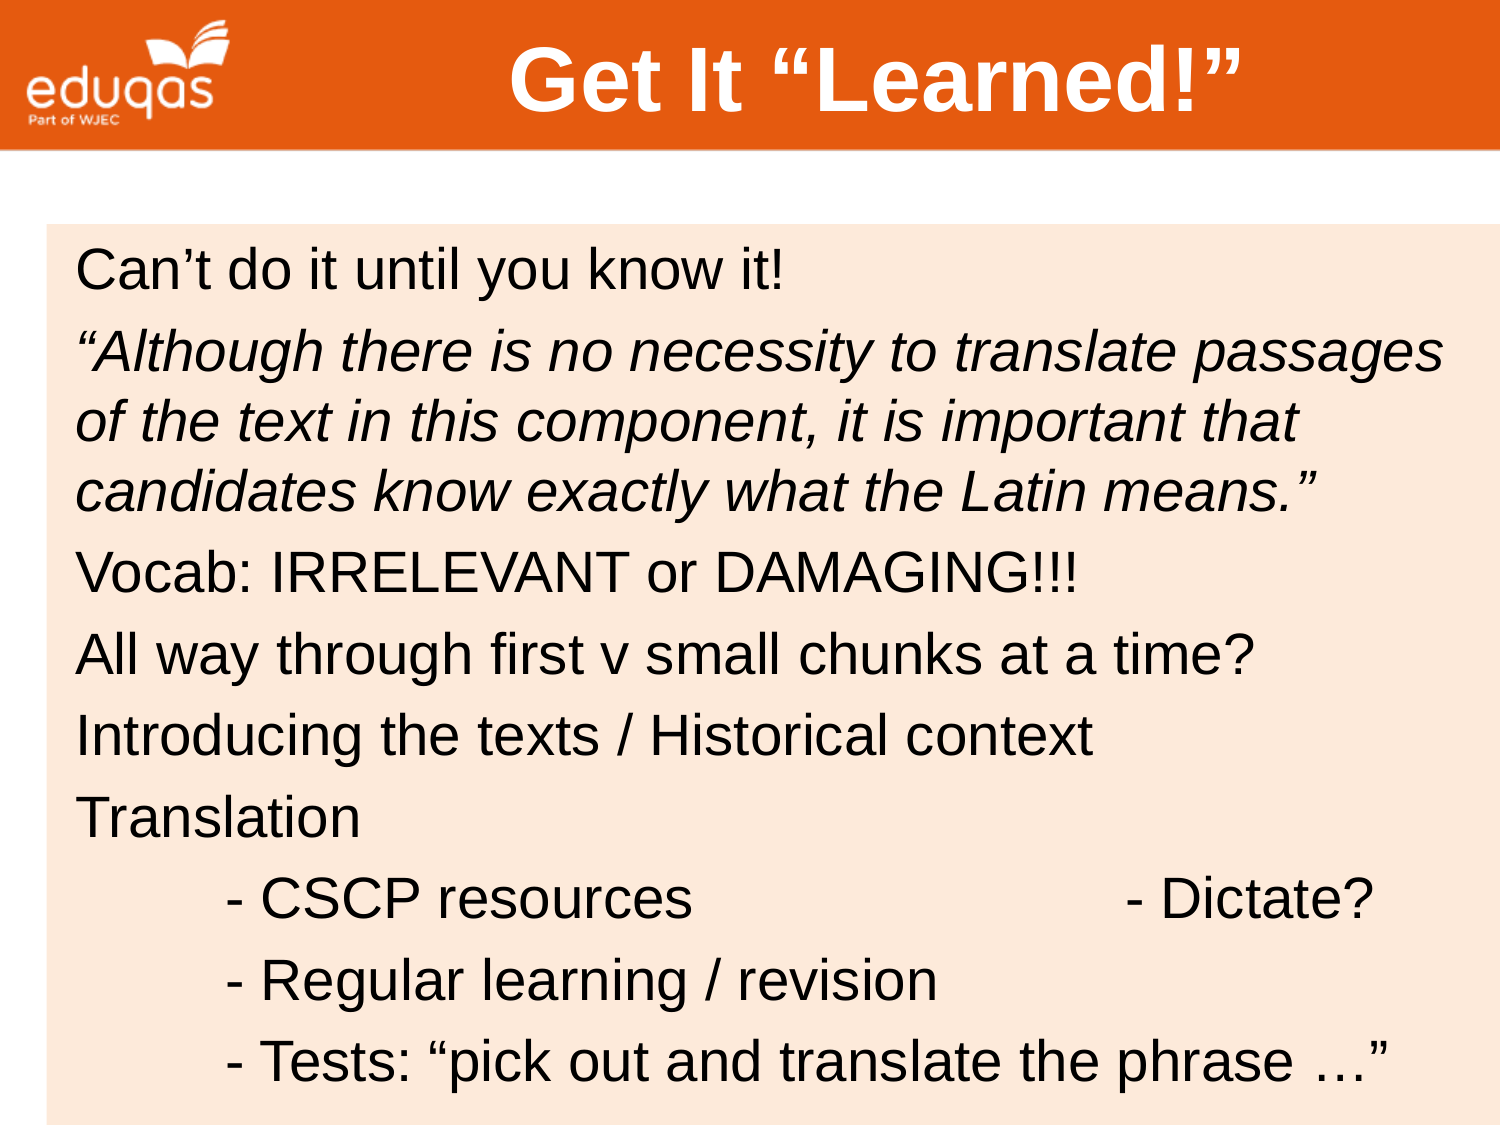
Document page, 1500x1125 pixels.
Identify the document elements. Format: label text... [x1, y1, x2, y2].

list Can’t do it until you know it! “Although there is no necessity to translate passages of the text in this component, it is important that candidates know exactly what the Latin means.” Vocab: IRRELEVANT or DAMAGING!!! All way through first v small chunks at a time? Introducing the texts / Historical context Translation - CSCP resources - Dictate? - Regular learning / revision - Tests: “pick out and translate the phrase …” [46, 224, 1500, 1125]
title Get It “Learned!” [257, 0, 1500, 149]
picture [0, 0, 1500, 215]
